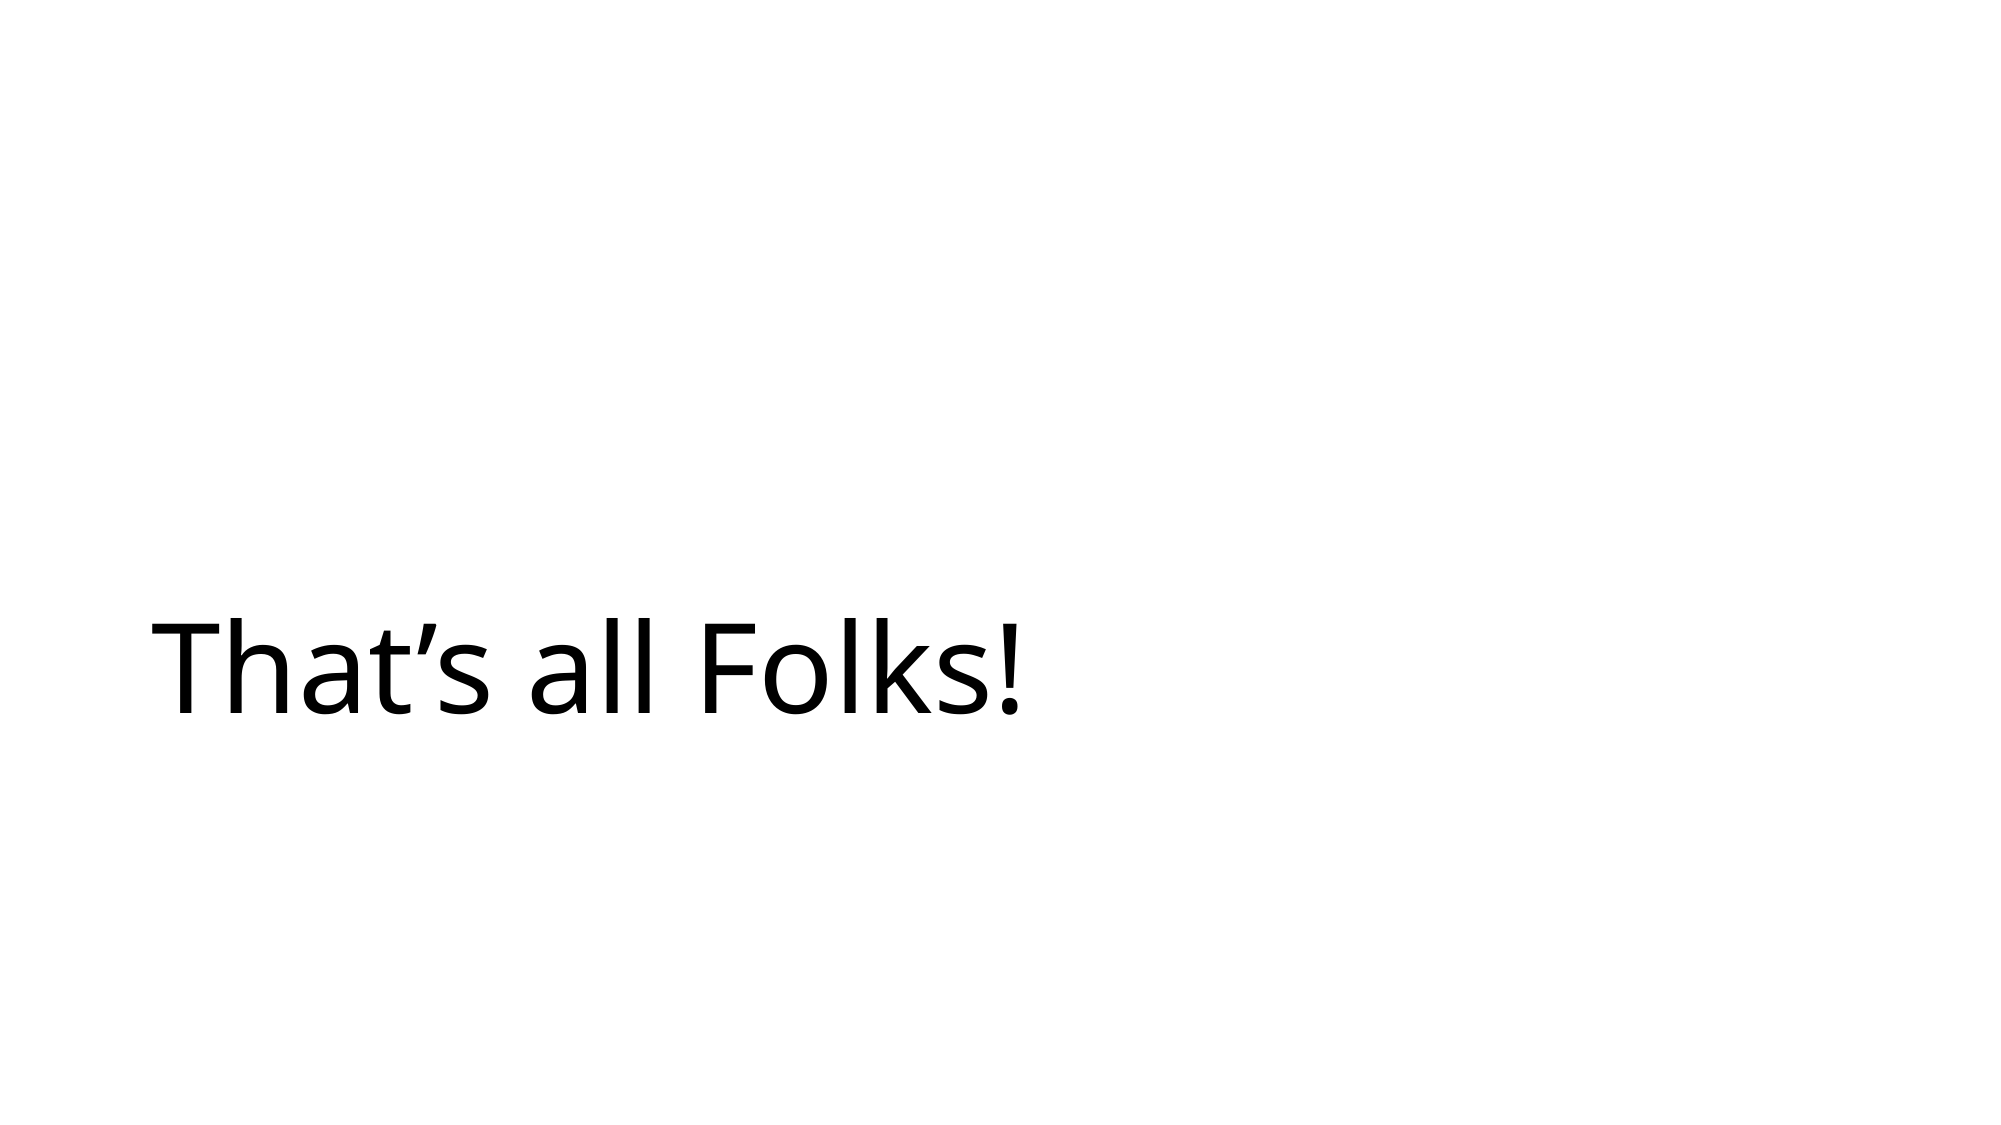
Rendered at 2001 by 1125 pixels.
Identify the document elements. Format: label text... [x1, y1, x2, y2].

title That’s all Folks! [136, 280, 1862, 749]
